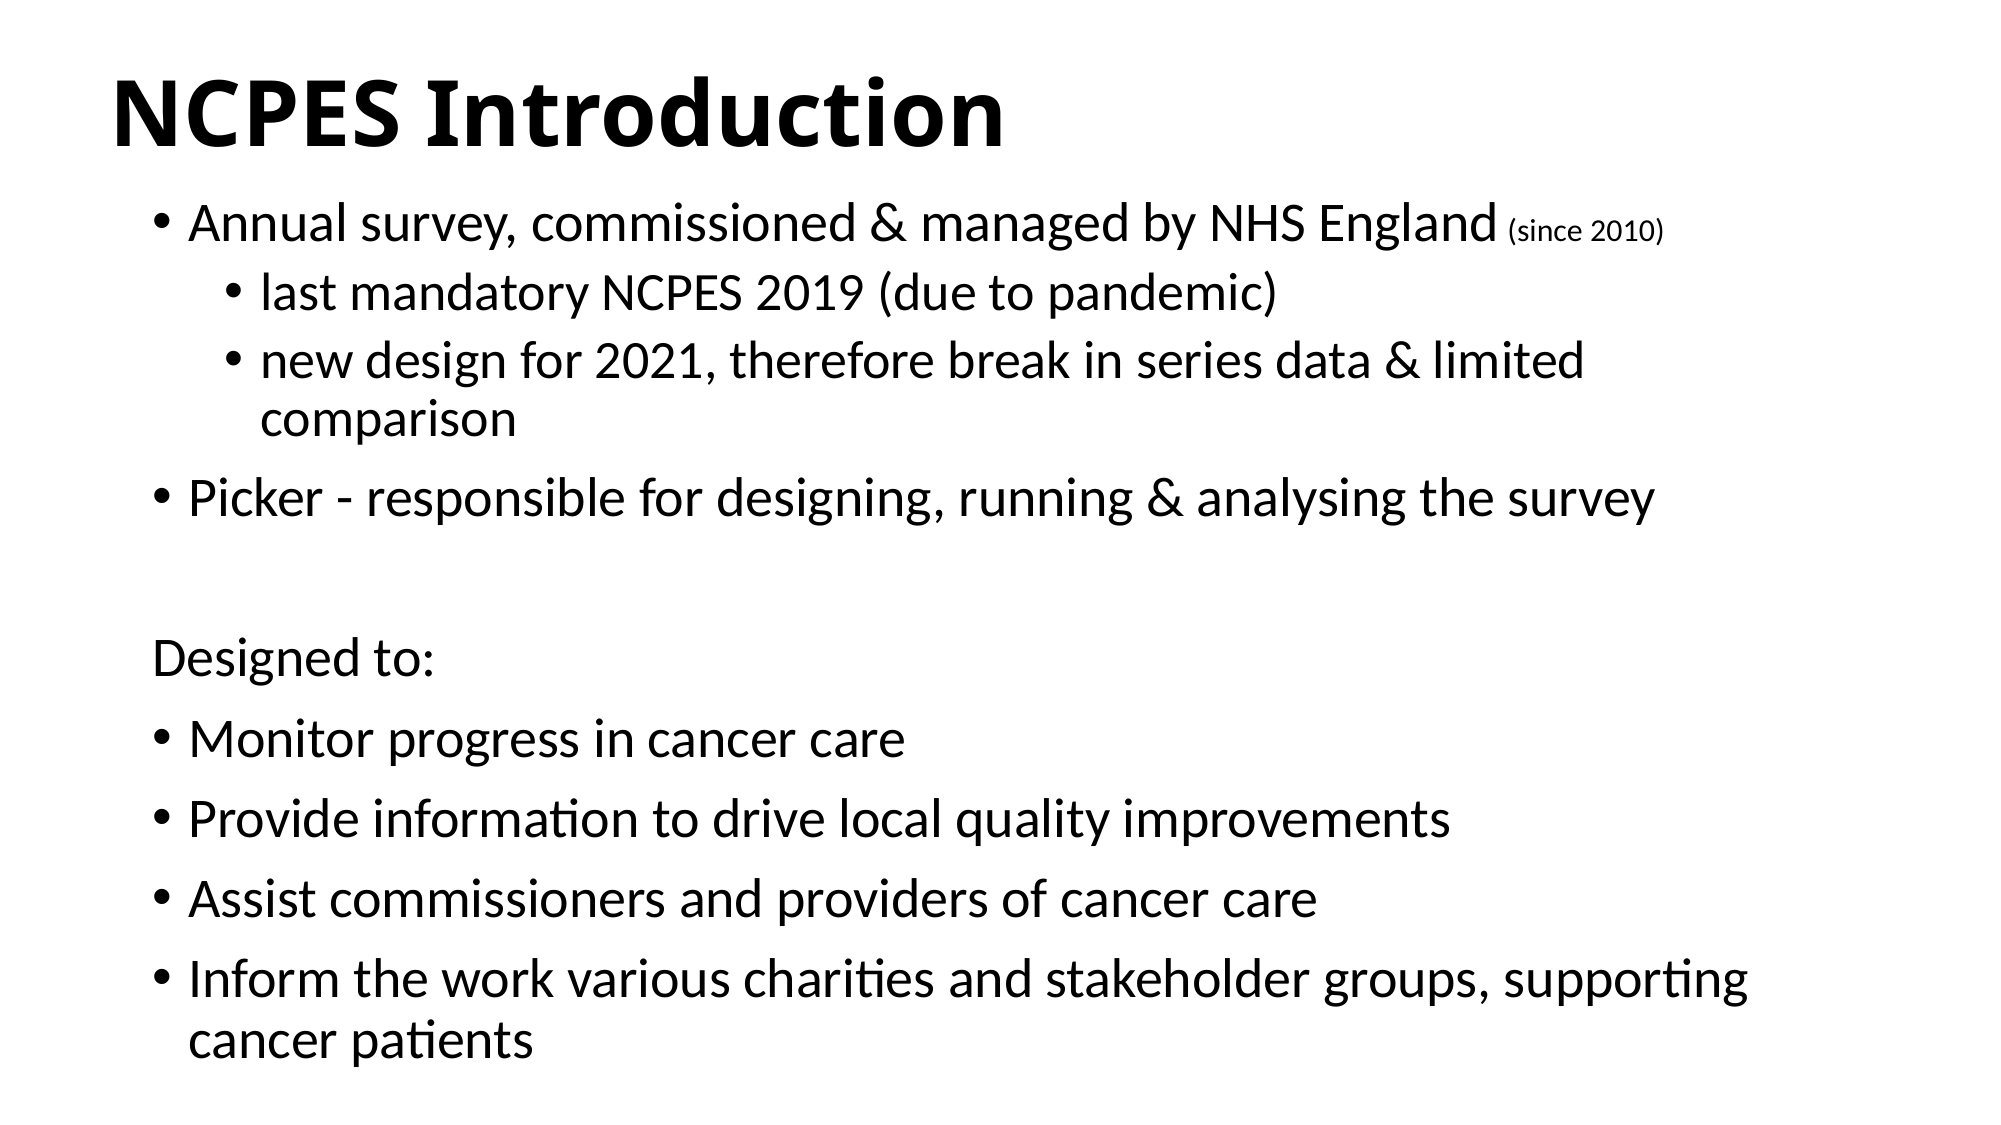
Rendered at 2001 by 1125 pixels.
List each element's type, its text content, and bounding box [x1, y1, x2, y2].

title NCPES Introduction [94, 27, 1863, 206]
list Annual survey, commissioned & managed by NHS England (since 2010) last mandatory NCPES 2019 (due to pandemic) new design for 2021, therefore break in series data & limited comparison Picker - responsible for designing, running & analysing the survey Designed to: Monitor progress in cancer care Provide information to drive local quality improvements Assist commissioners and providers of cancer care Inform the work various charities and stakeholder groups, supporting cancer patients [137, 185, 1863, 1083]
